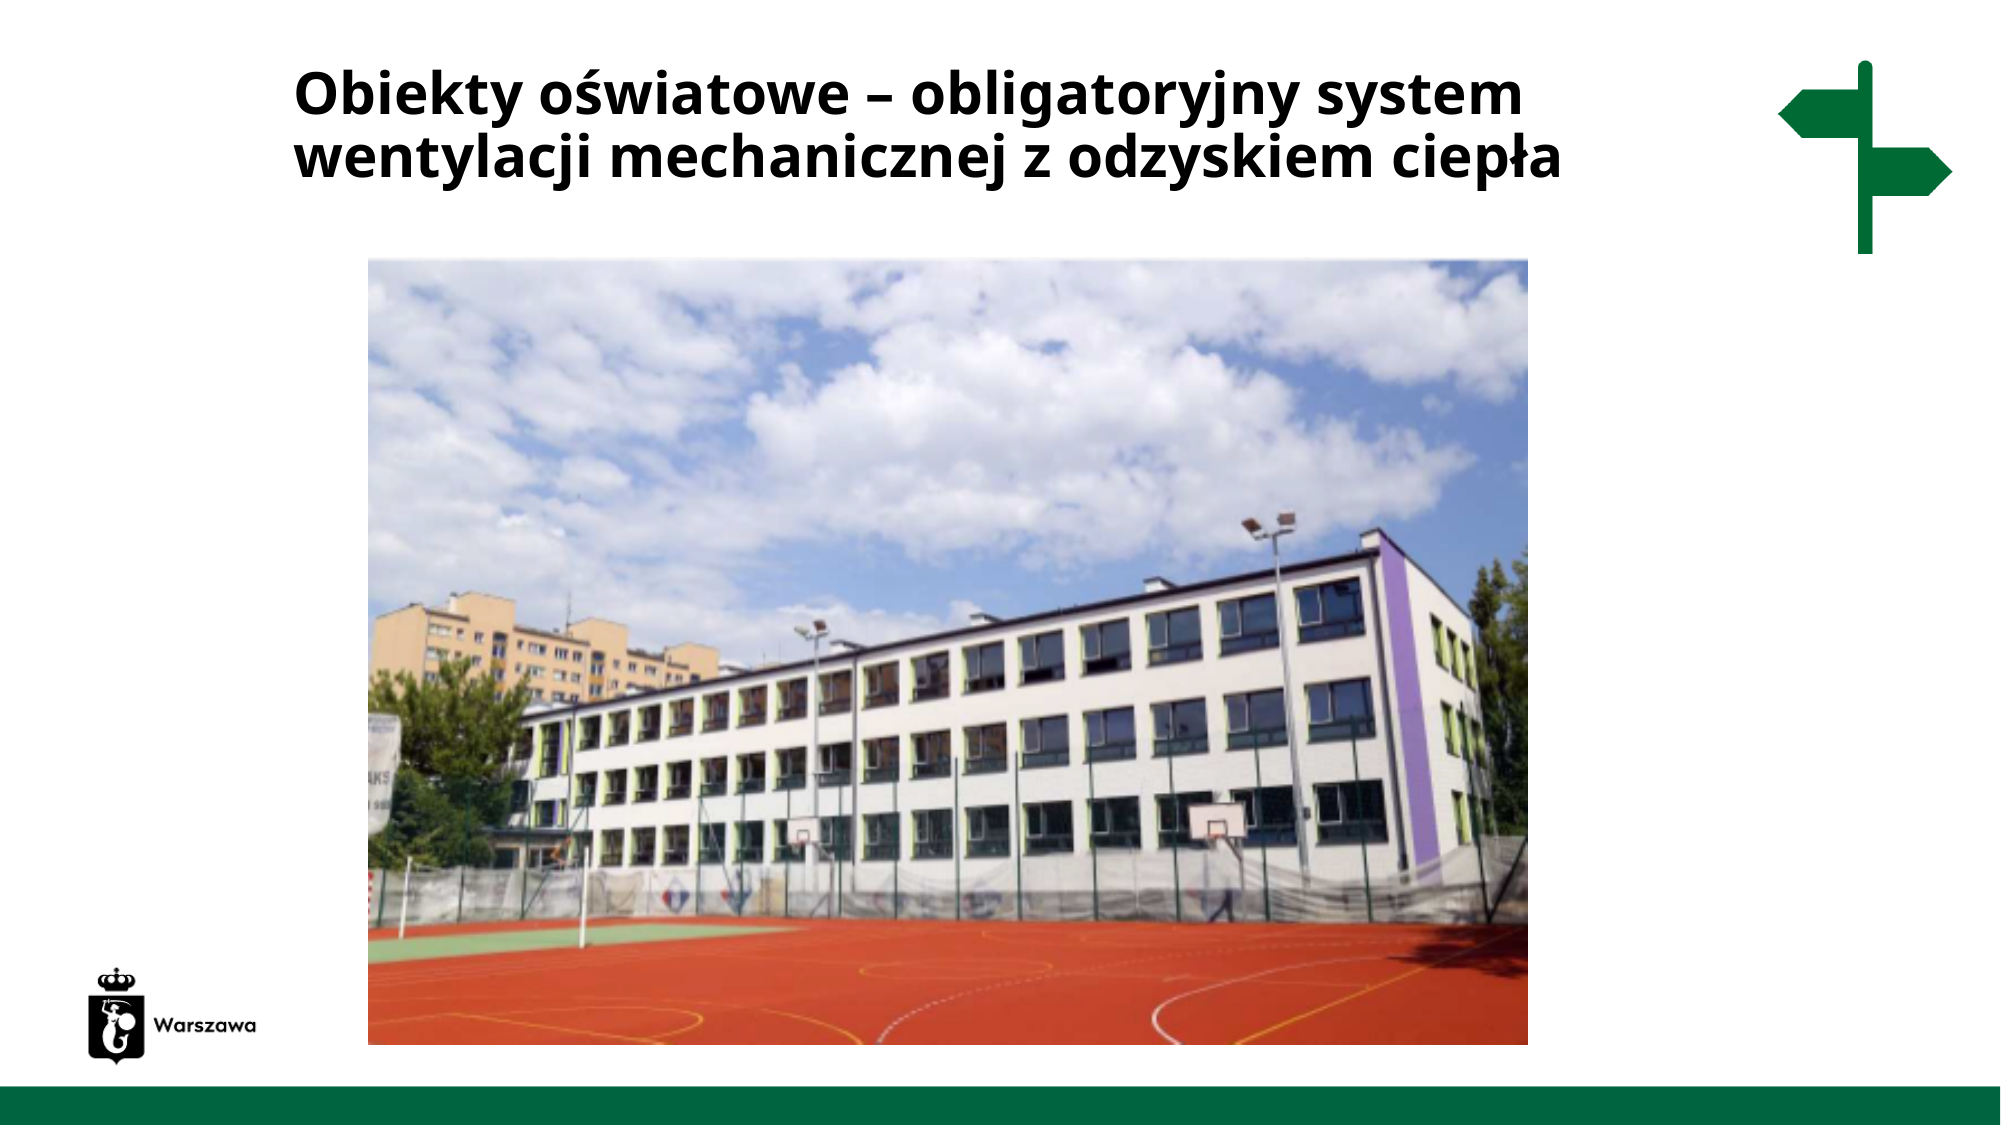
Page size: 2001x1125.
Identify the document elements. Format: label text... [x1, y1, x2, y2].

title Obiekty oświatowe – obligatoryjny system wentylacji mechanicznej z odzyskiem ciepła [278, 36, 1742, 217]
picture [0, 0, 2001, 1125]
